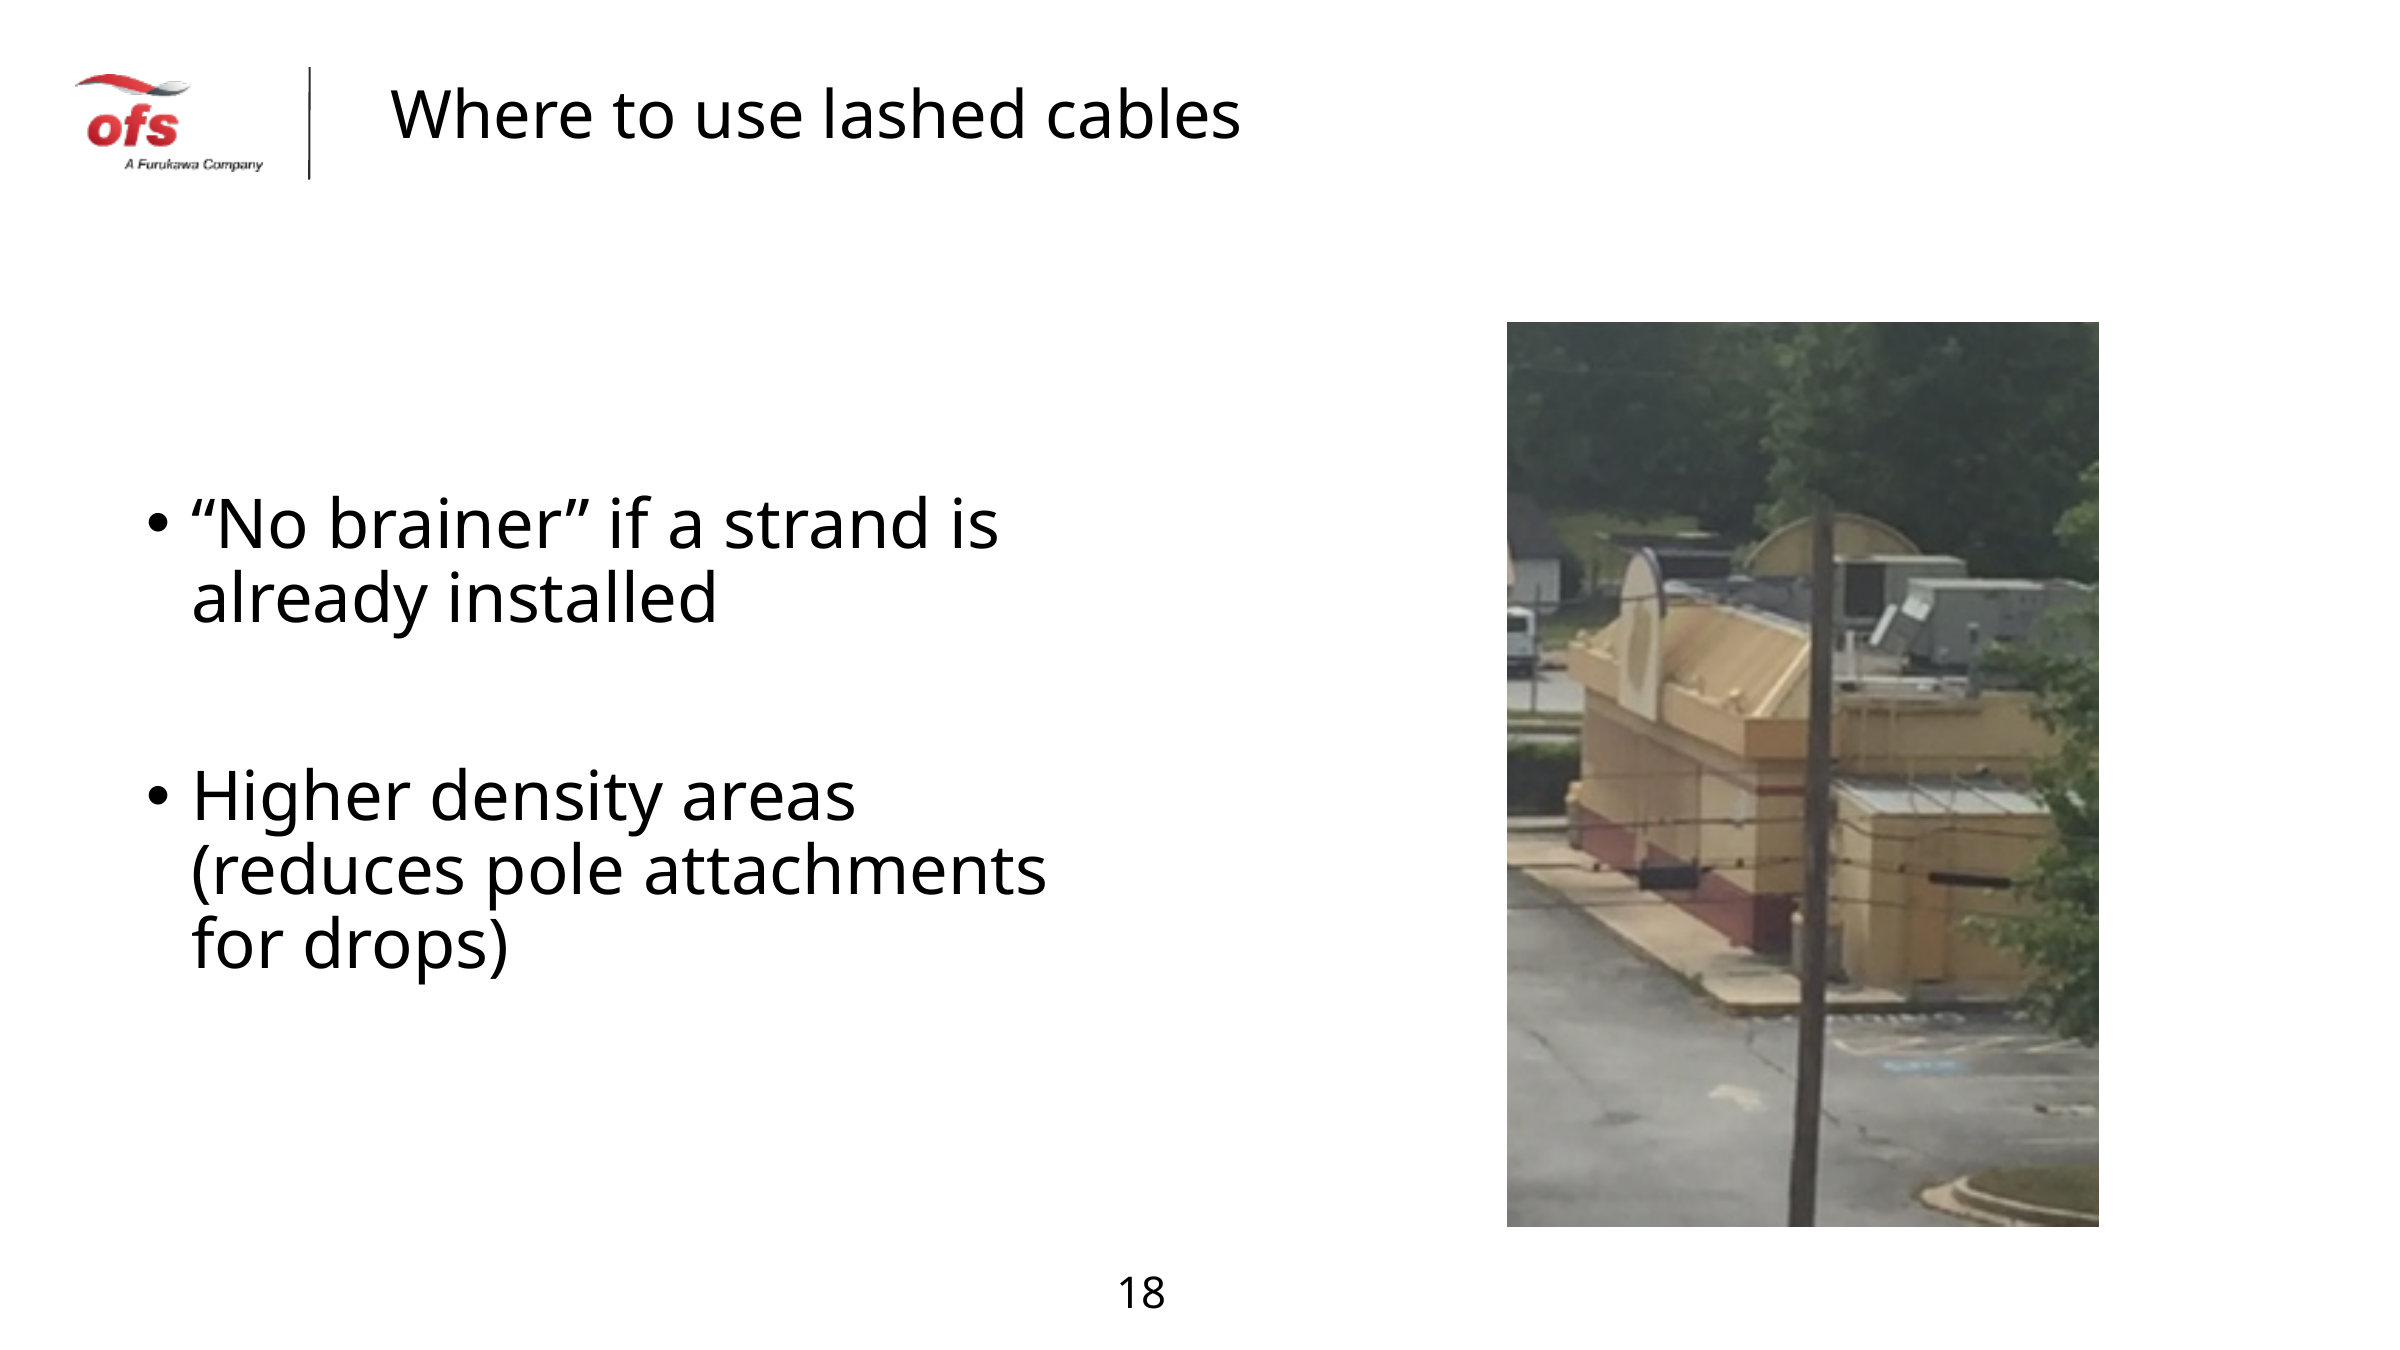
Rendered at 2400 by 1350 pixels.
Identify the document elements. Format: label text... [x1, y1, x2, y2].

title Where to use lashed cables [372, 71, 2235, 194]
picture [1507, 322, 2099, 1227]
picture [75, 74, 263, 172]
list “No brainer” if a strand is already installed Higher density areas (reduces pole attachments for drops) [128, 479, 1149, 832]
